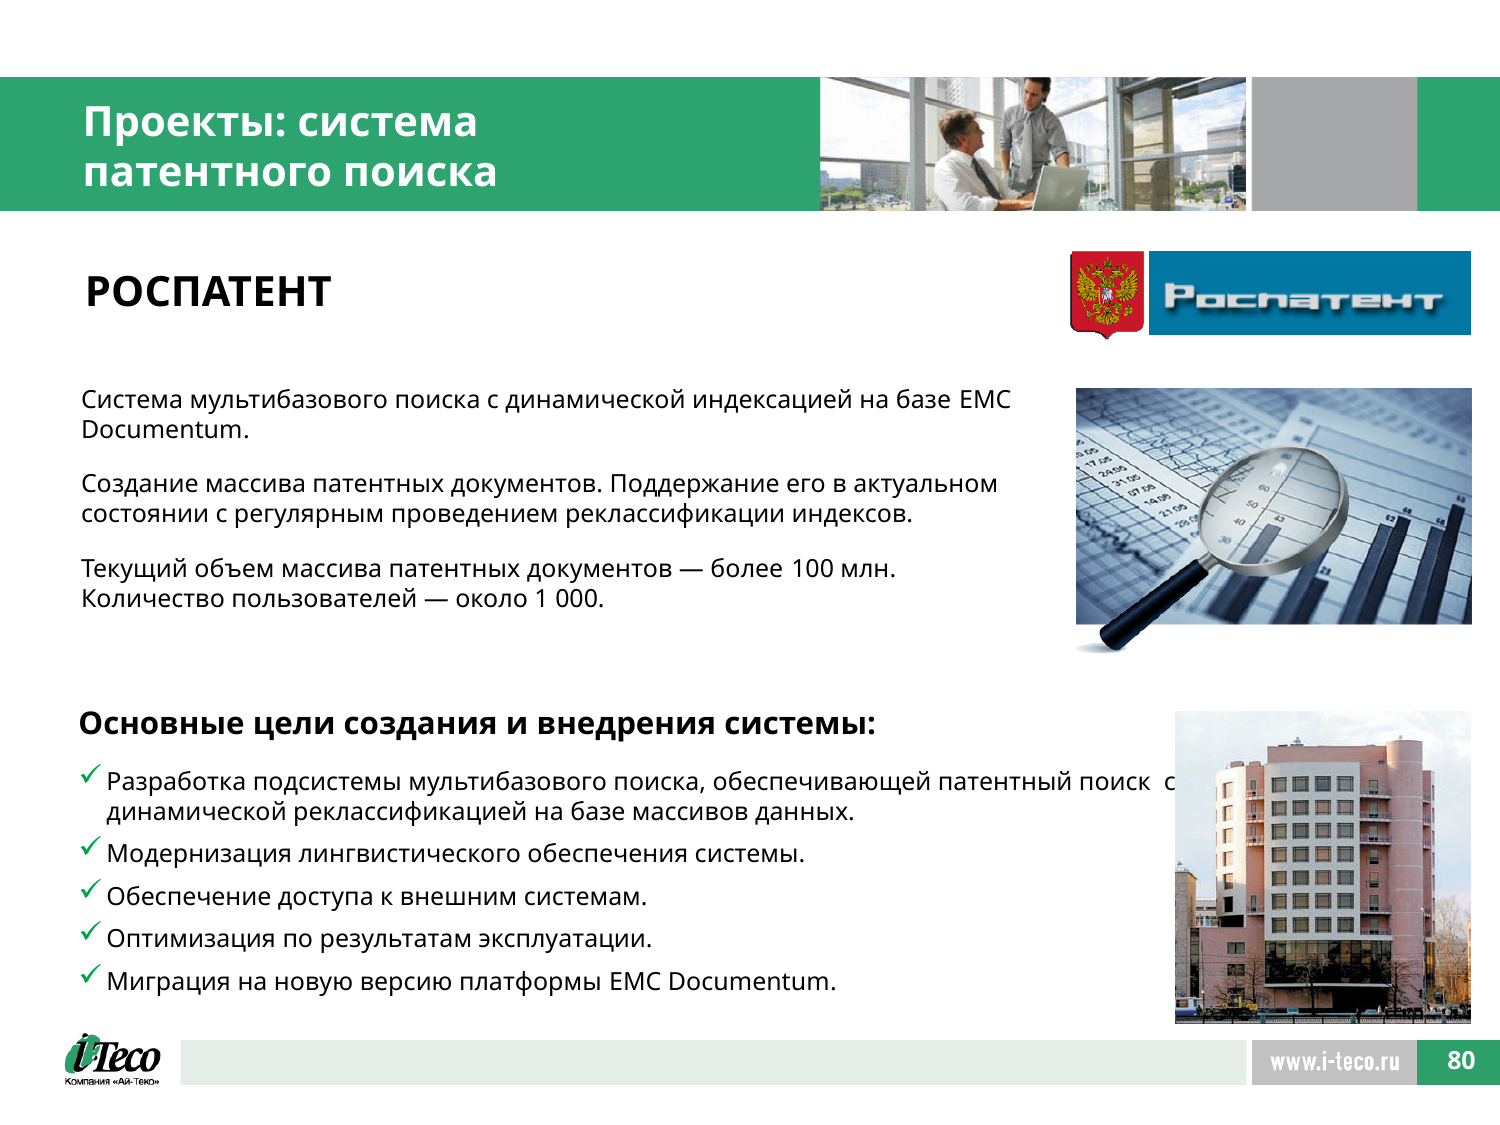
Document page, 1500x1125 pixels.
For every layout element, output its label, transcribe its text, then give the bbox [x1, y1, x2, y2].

picture [0, 1030, 1500, 1085]
text_box РОСПАТЕНТ [70, 257, 1064, 340]
text_box Основные цели создания и внедрения системы: Разработка подсистемы мультибазового поиска, обеспечивающей патентный поиск с динамической реклассификацией на базе массивов данных. Модернизация лингвистического обеспечения системы. Обеспечение доступа к внешним системам. Оптимизация по результатам эксплуатации. Миграция на новую версию платформы EMC Documentum. [63, 695, 1199, 1003]
text_box Система мультибазового поиска с динамической индексацией на базе EMC Documentum. Создание массива патентных документов. Поддержание его в актуальном состоянии с регулярным проведением реклассификации индексов. Текущий объем массива патентных документов — более 100 млн. Количество пользователей — около 1 000. [66, 375, 1064, 621]
picture [1174, 711, 1471, 1024]
picture [0, 77, 1500, 212]
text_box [1069, 251, 1471, 341]
picture [1070, 361, 1477, 658]
